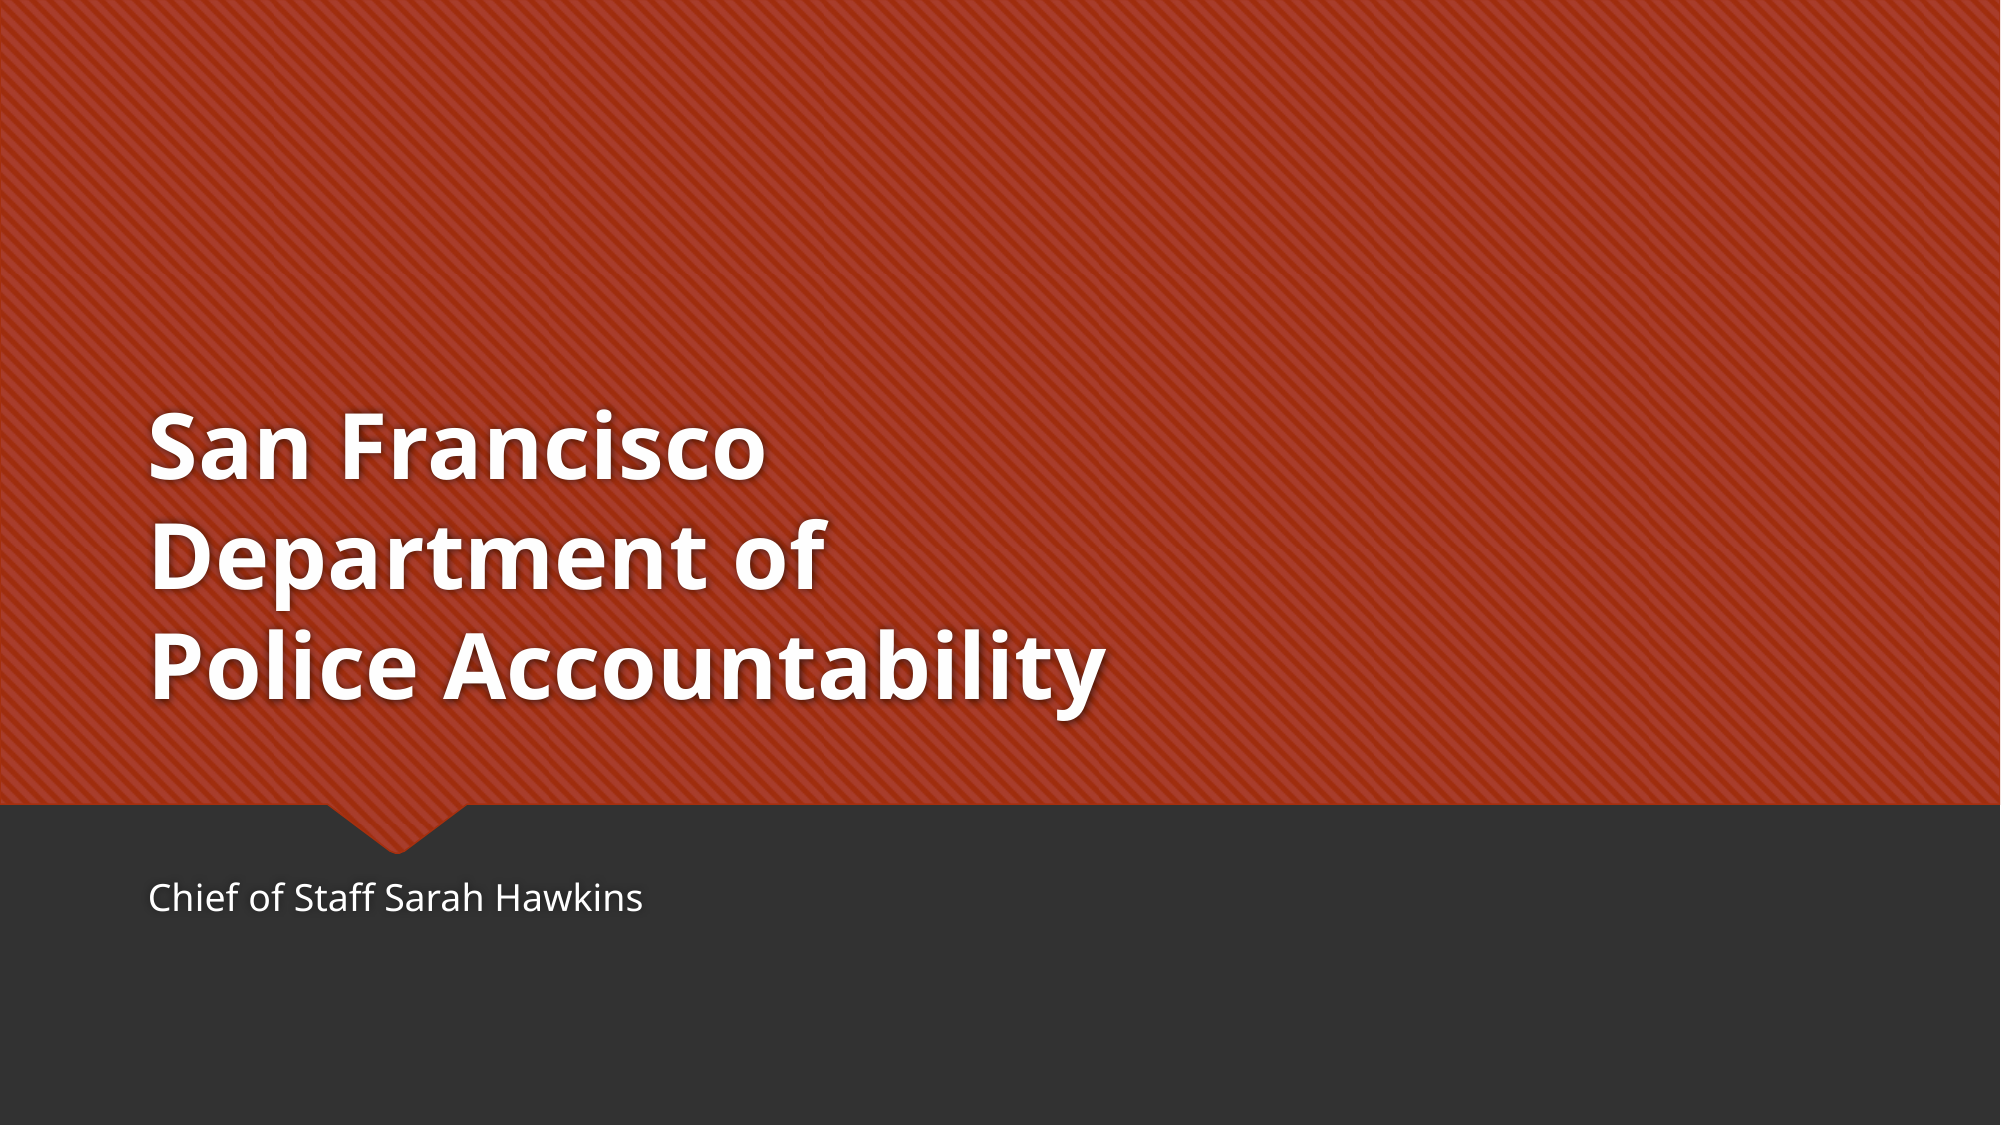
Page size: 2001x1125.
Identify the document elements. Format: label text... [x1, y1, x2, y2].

subtitle Chief of Staff Sarah Hawkins [132, 866, 1868, 938]
title San Francisco Department of Police Accountability [132, 237, 1868, 726]
